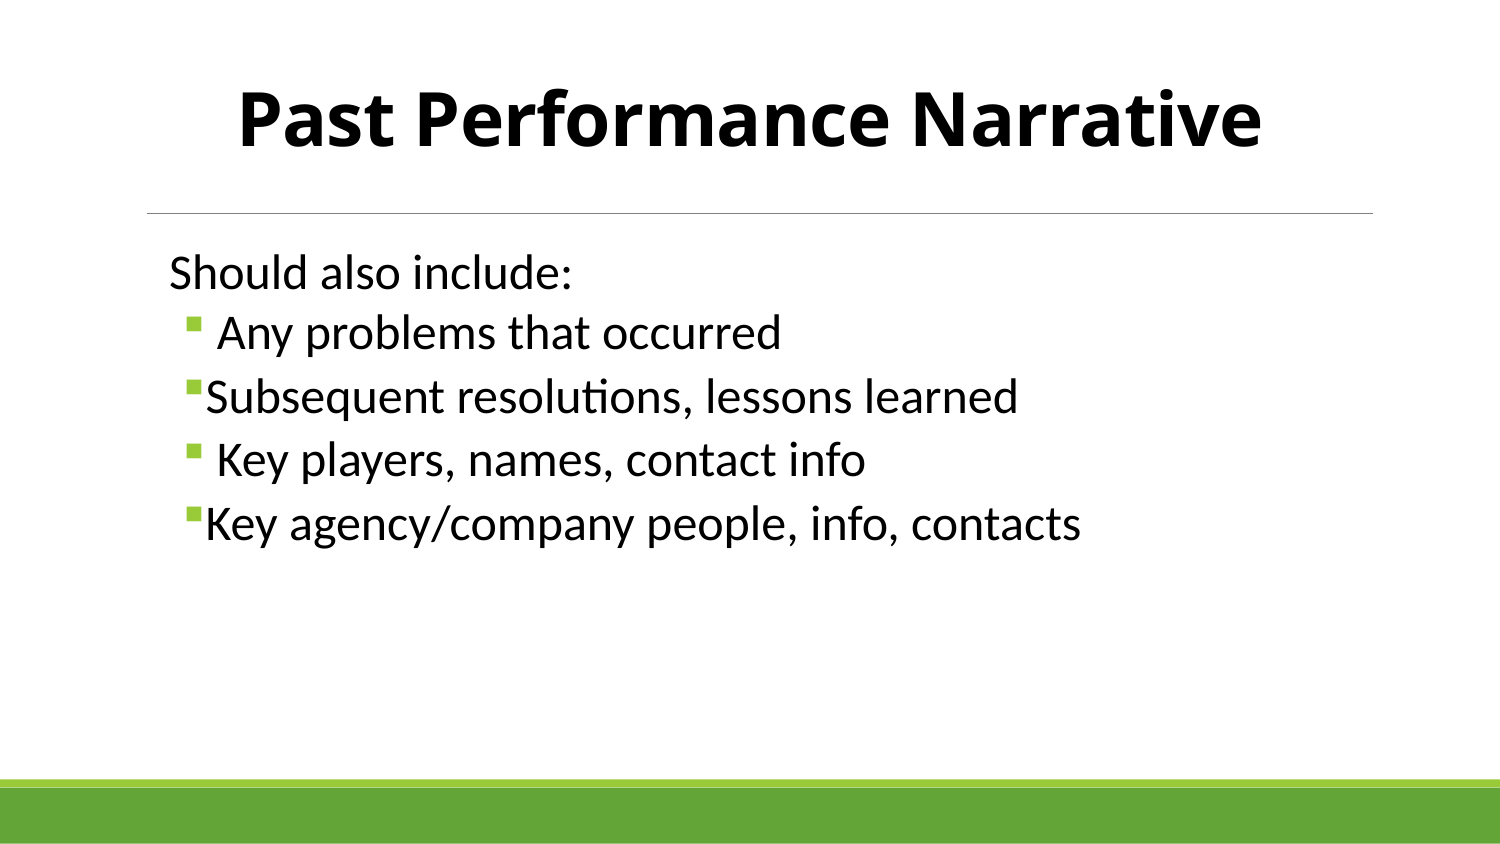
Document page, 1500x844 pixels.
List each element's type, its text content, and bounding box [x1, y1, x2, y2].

title Past Performance Narrative [103, 103, 1397, 170]
list Should also include: Any problems that occurred Subsequent resolutions, lessons learned Key players, names, contact info Key agency/company people, info, contacts [157, 238, 1500, 844]
